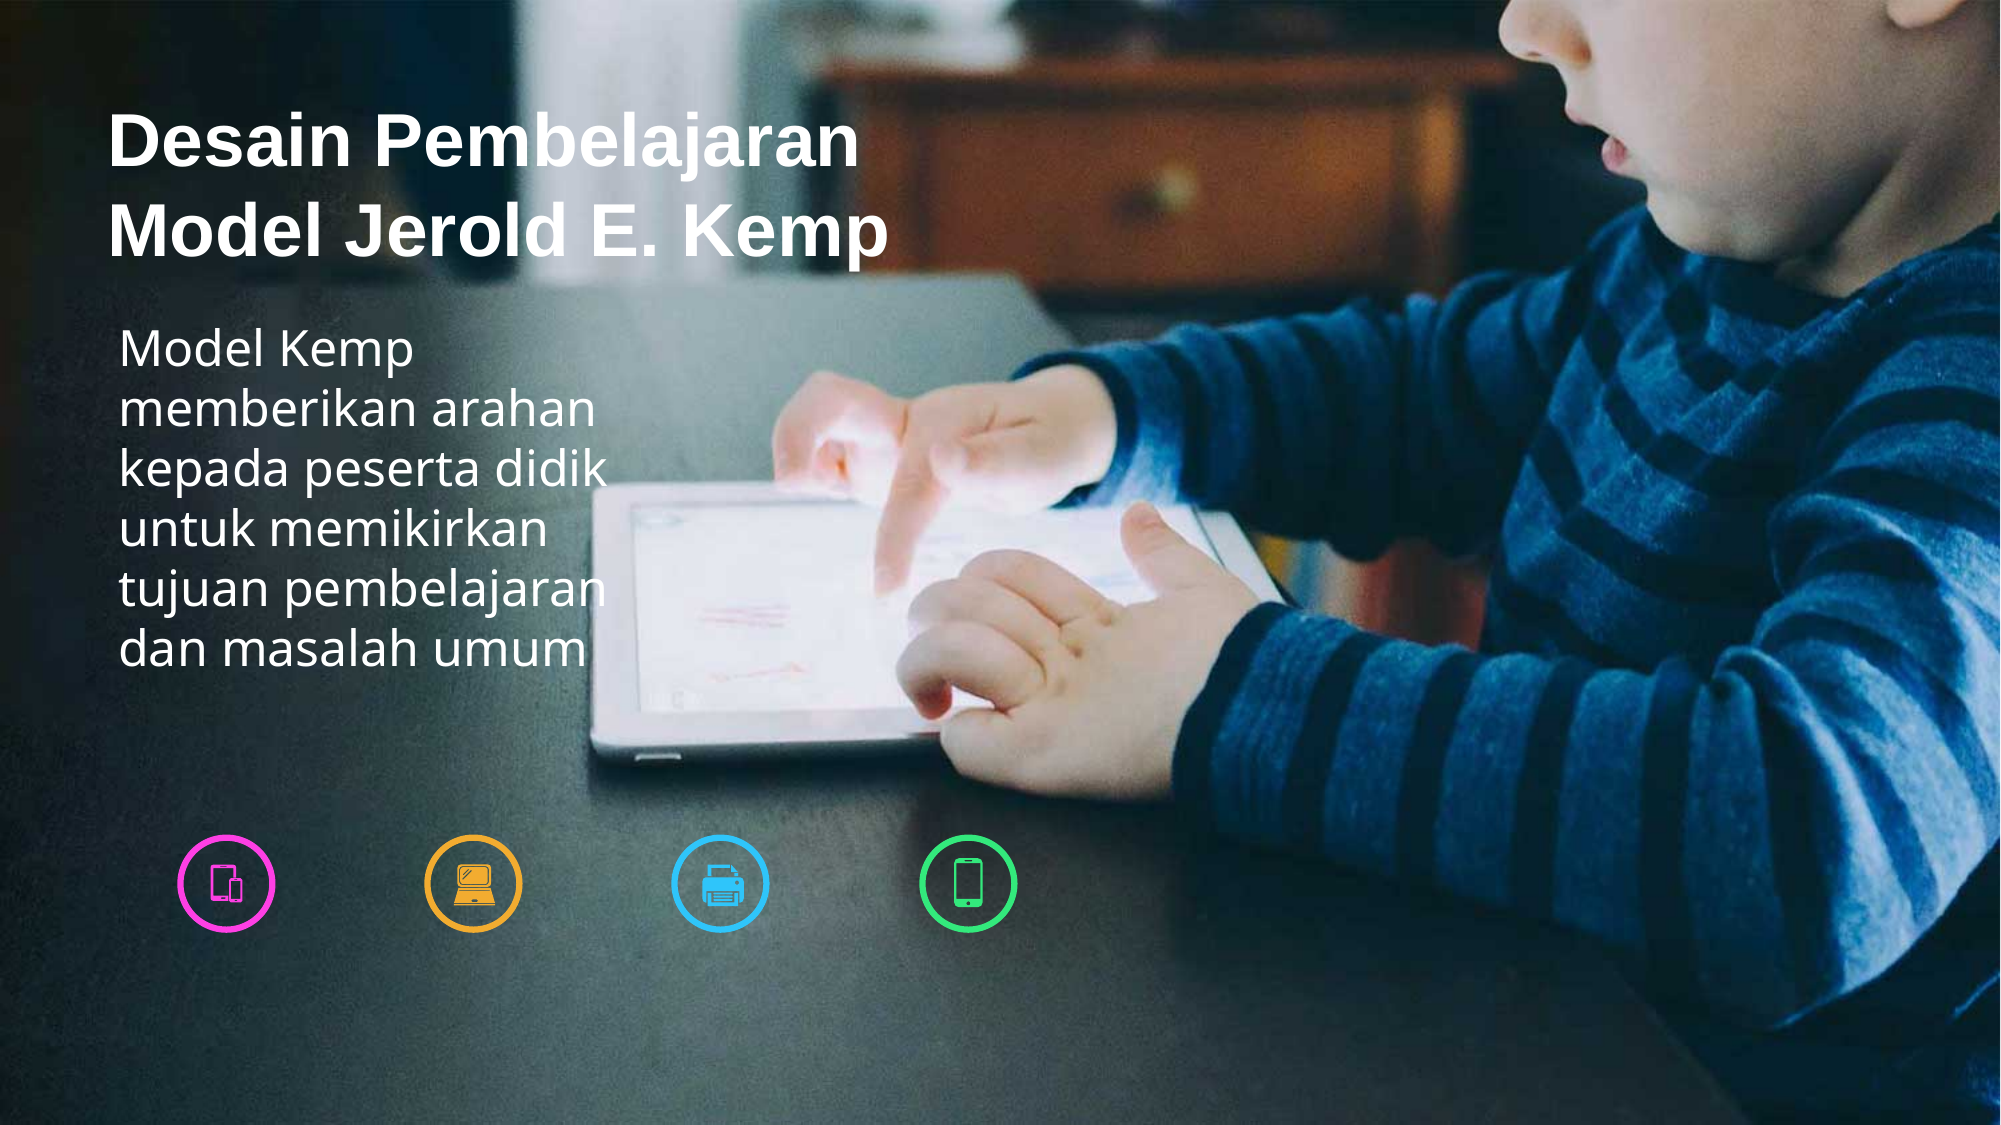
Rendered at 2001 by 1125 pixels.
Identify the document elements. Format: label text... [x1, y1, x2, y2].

text_box [953, 857, 984, 909]
text_box [426, 836, 521, 931]
picture [0, 0, 2001, 1125]
text_box [701, 862, 745, 907]
text_box Desain Pembelajaran Model Jerold E. Kemp [92, 83, 983, 279]
text_box [179, 837, 273, 931]
text_box [452, 863, 497, 906]
text_box Model Kemp memberikan arahan kepada peserta didik untuk memikirkan tujuan pembelajaran dan masalah umum [103, 308, 689, 684]
text_box [921, 837, 1015, 931]
text_box [673, 837, 767, 931]
text_box [209, 863, 244, 904]
